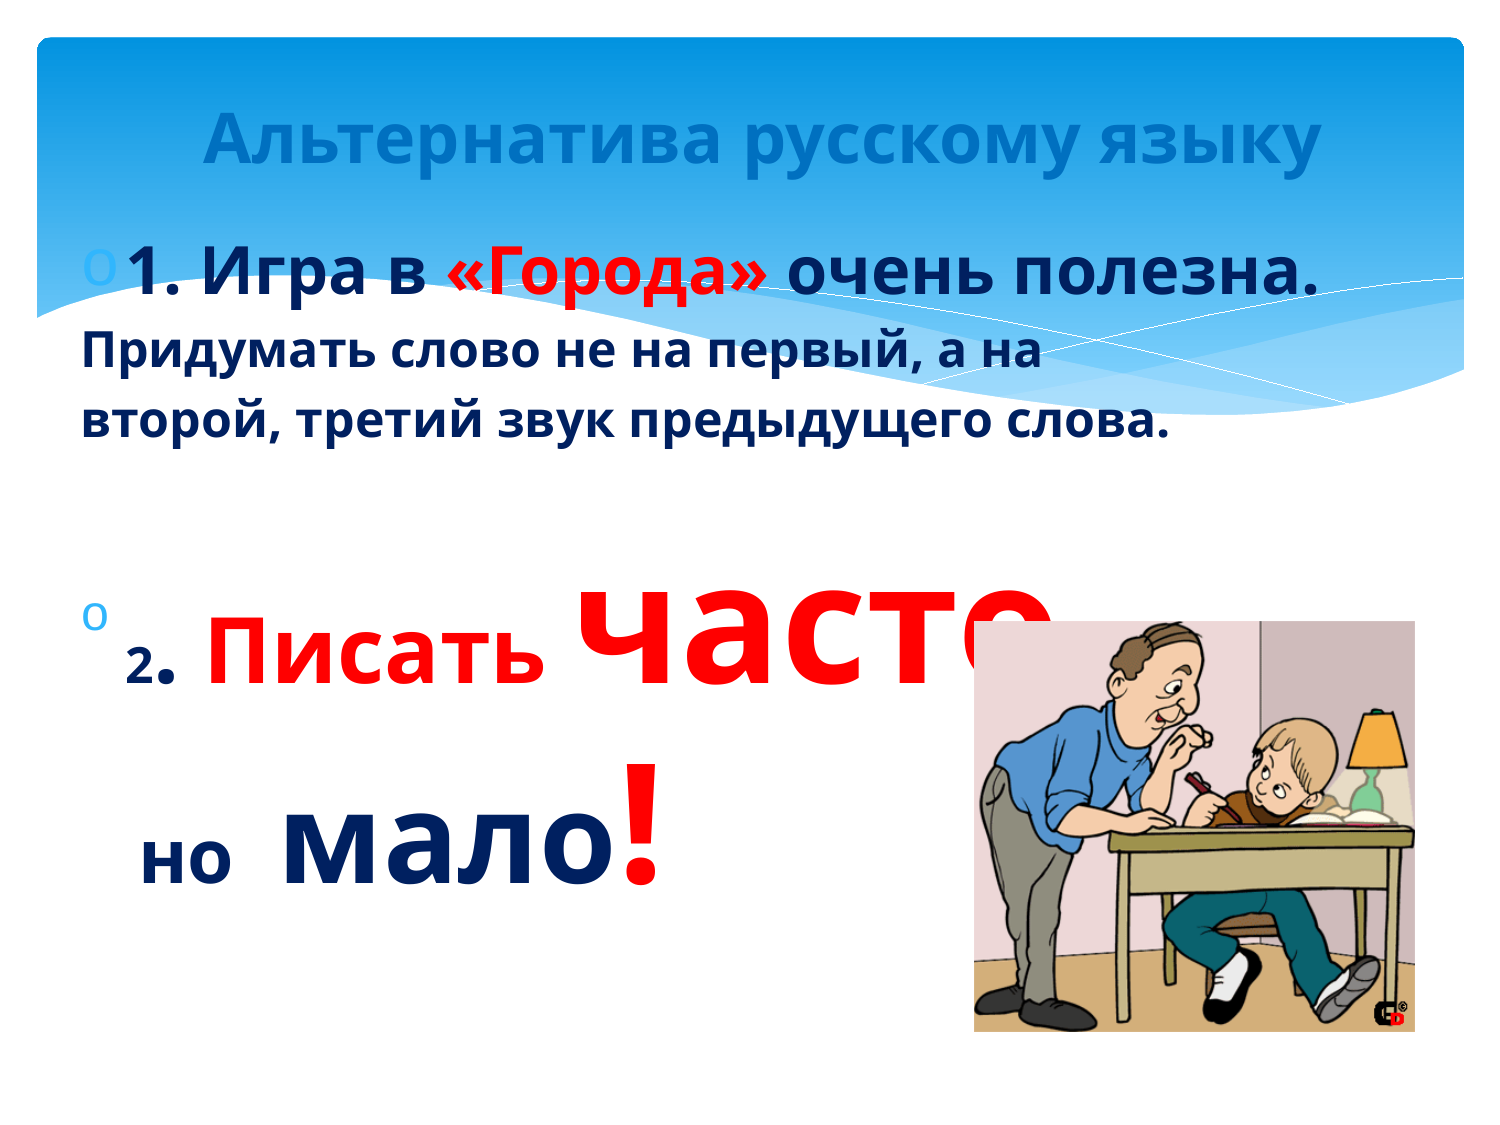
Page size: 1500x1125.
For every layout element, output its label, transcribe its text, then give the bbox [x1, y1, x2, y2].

title Альтернатива русскому языку [88, 0, 1439, 188]
list 1. Игра в «Города» очень полезна. Придумать слово не на первый, а на второй, третий звук предыдущего слова. 2. Писать часто, но мало! [64, 219, 1415, 1024]
picture [974, 621, 1416, 1032]
